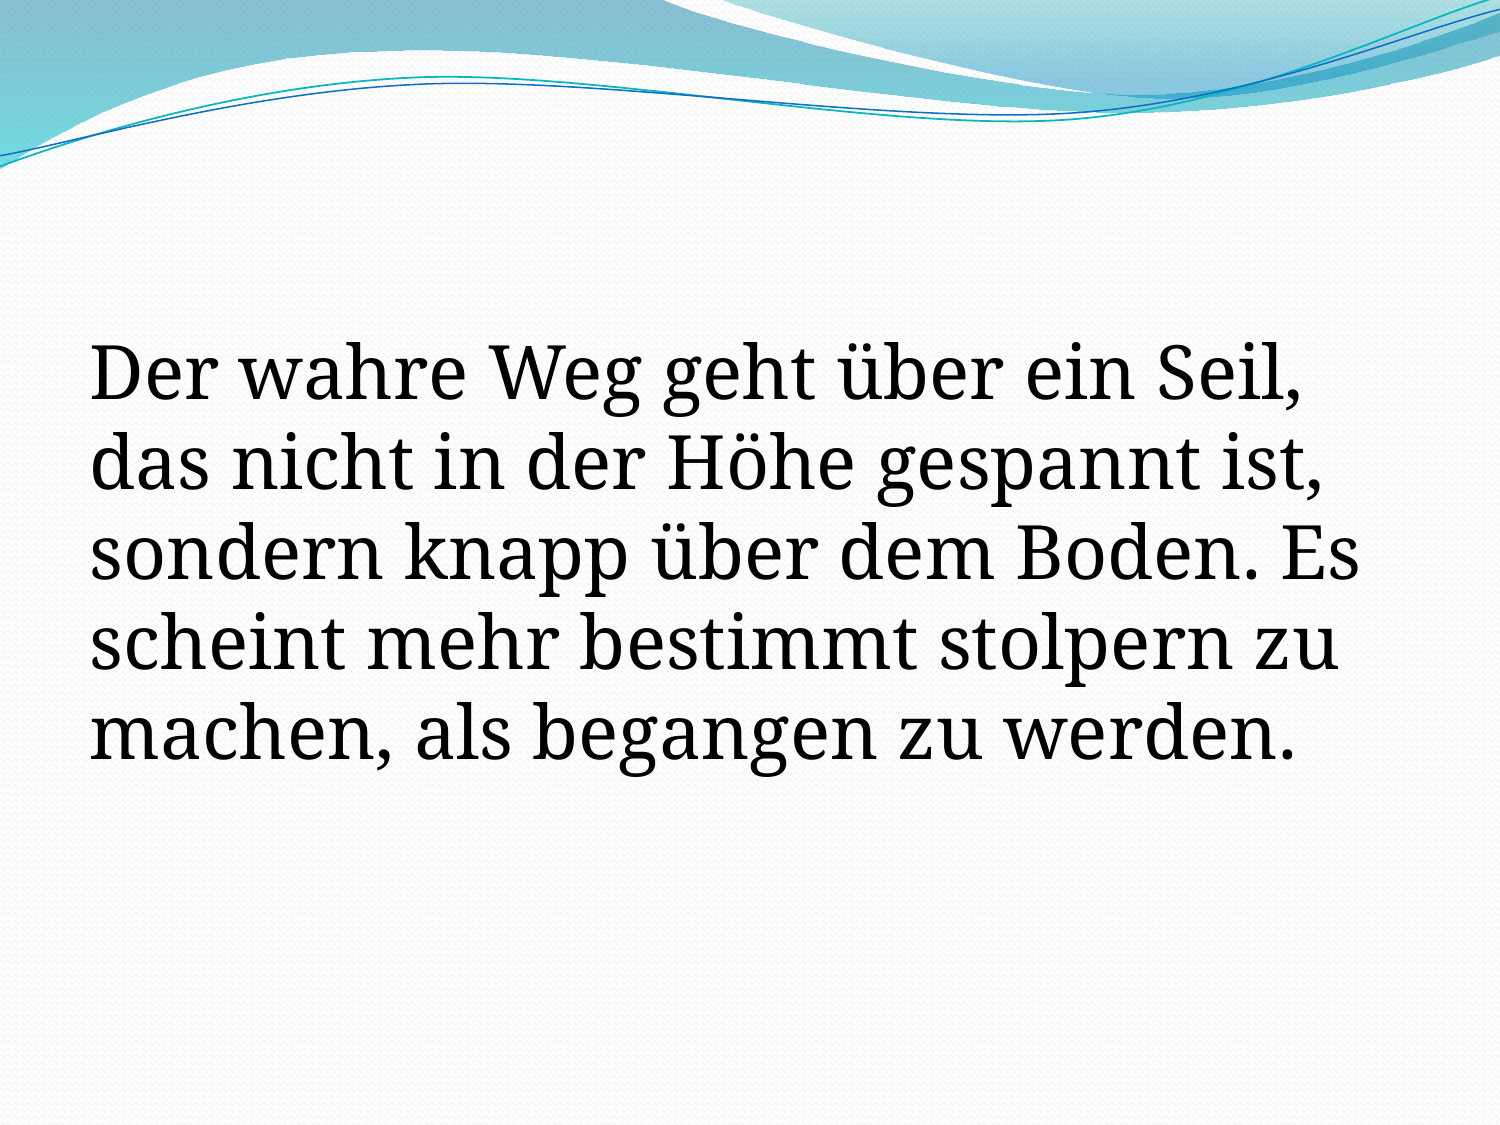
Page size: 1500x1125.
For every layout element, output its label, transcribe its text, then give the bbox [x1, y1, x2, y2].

list Der wahre Weg geht über ein Seil, das nicht in der Höhe gespannt ist, sondern knapp über dem Boden. Es scheint mehr bestimmt stolpern zu machen, als begangen zu werden. [75, 317, 1425, 1038]
